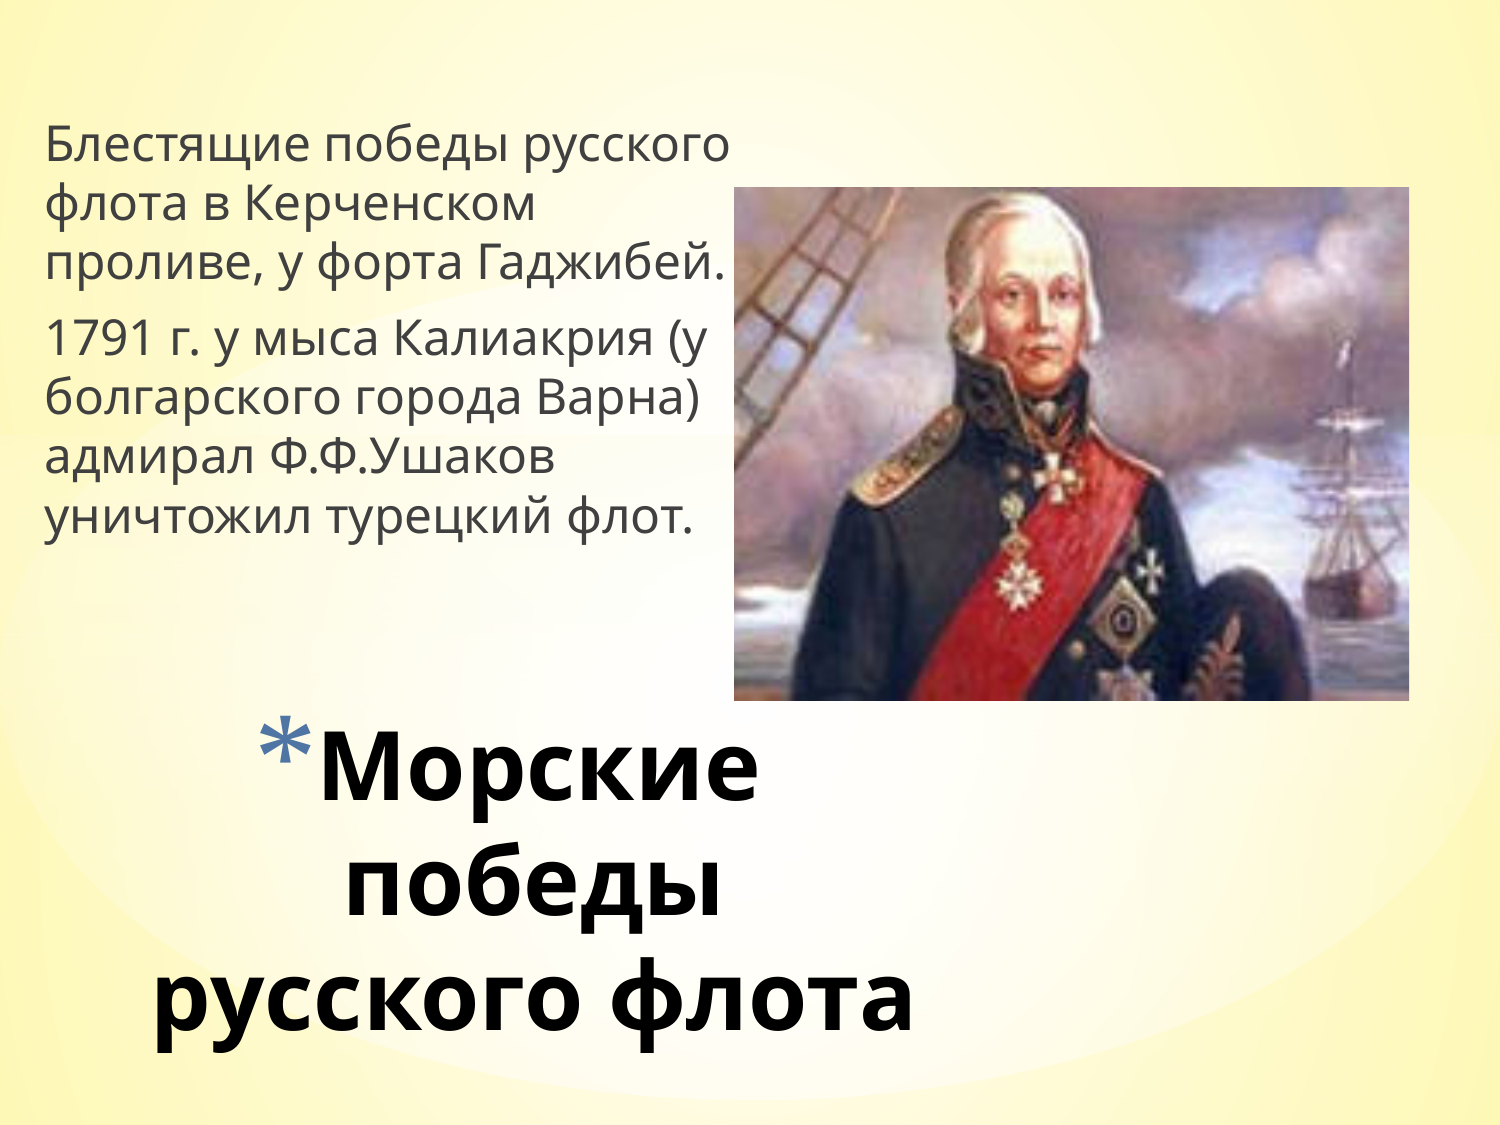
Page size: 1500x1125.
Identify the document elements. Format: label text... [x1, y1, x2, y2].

title Морские победы русского флота [53, 798, 963, 1058]
picture [733, 187, 1410, 701]
list Блестящие победы русского флота в Керченском проливе, у форта Гаджибей. 1791 г. у мыса Калиакрия (у болгарского города Варна) адмирал Ф.Ф.Ушаков уничтожил турецкий флот. [29, 42, 750, 551]
